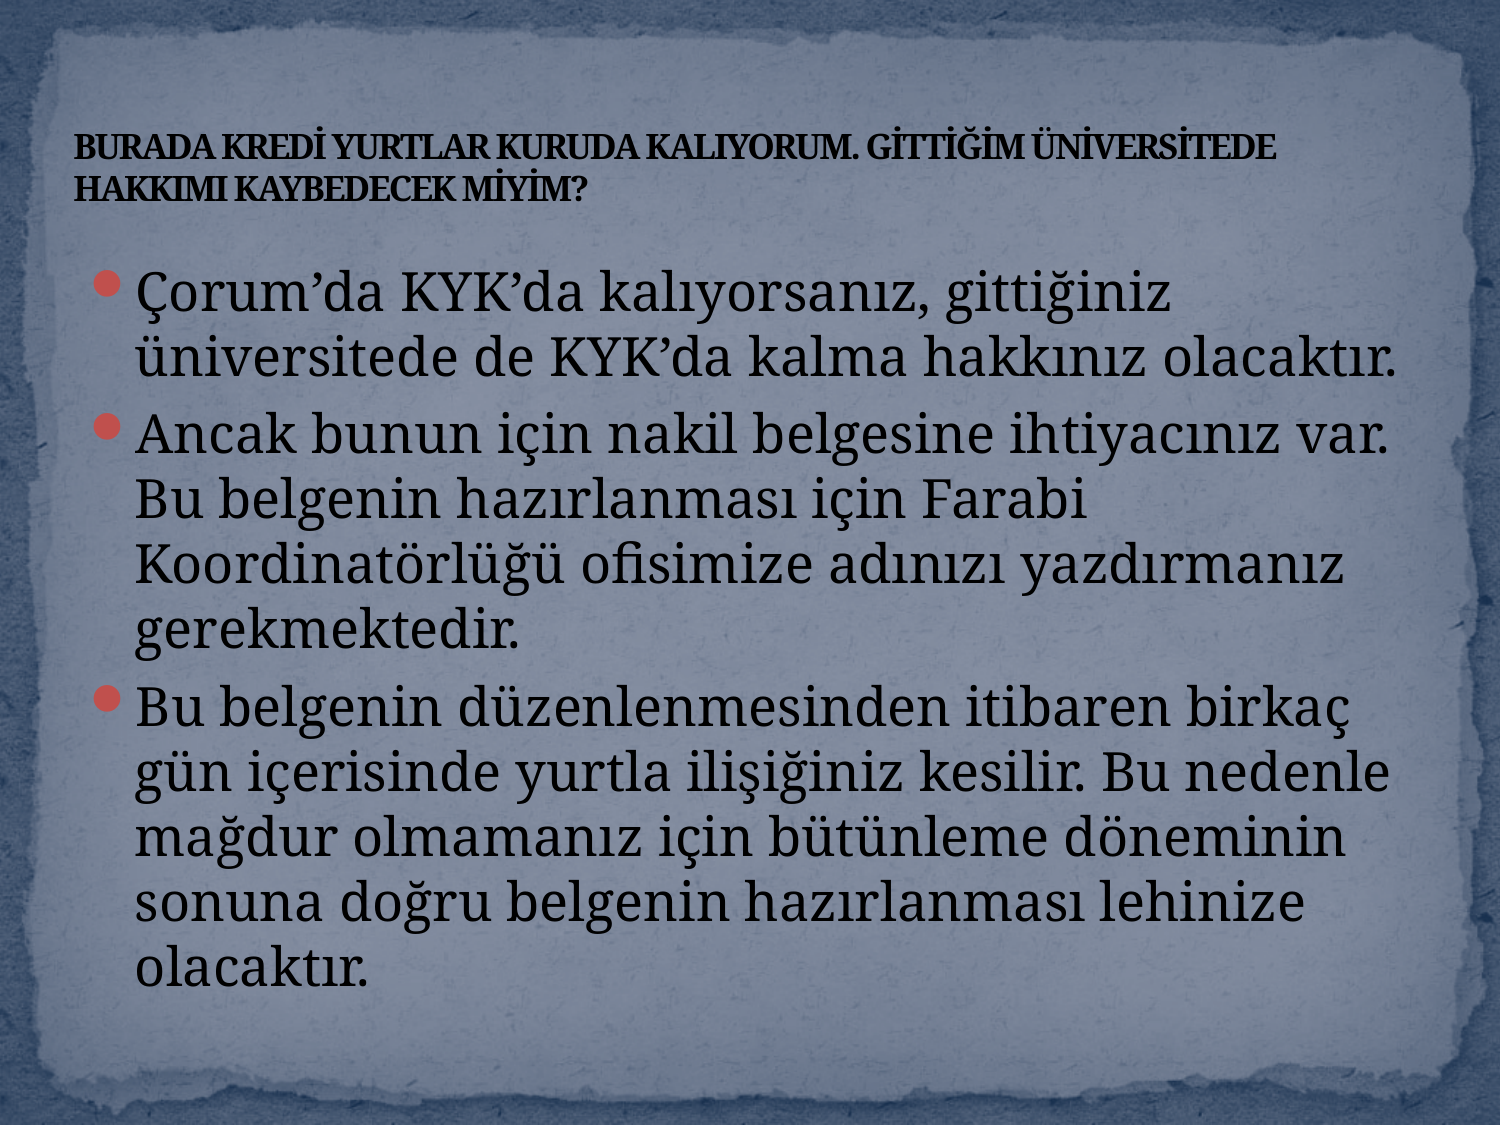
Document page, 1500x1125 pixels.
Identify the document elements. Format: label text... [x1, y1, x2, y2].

list Çorum’da KYK’da kalıyorsanız, gittiğiniz üniversitede de KYK’da kalma hakkınız olacaktır. Ancak bunun için nakil belgesine ihtiyacınız var. Bu belgenin hazırlanması için Farabi Koordinatörlüğü ofisimize adınızı yazdırmanız gerekmektedir. Bu belgenin düzenlenmesinden itibaren birkaç gün içerisinde yurtla ilişiğiniz kesilir. Bu nedenle mağdur olmamanız için bütünleme döneminin sonuna doğru belgenin hazırlanması lehinize olacaktır. [75, 249, 1425, 1000]
title BURADA KREDİ YURTLAR KURUDA KALIYORUM. GİTTİĞİM ÜNİVERSİTEDE HAKKIMI KAYBEDECEK MİYİM? [58, 117, 1409, 258]
